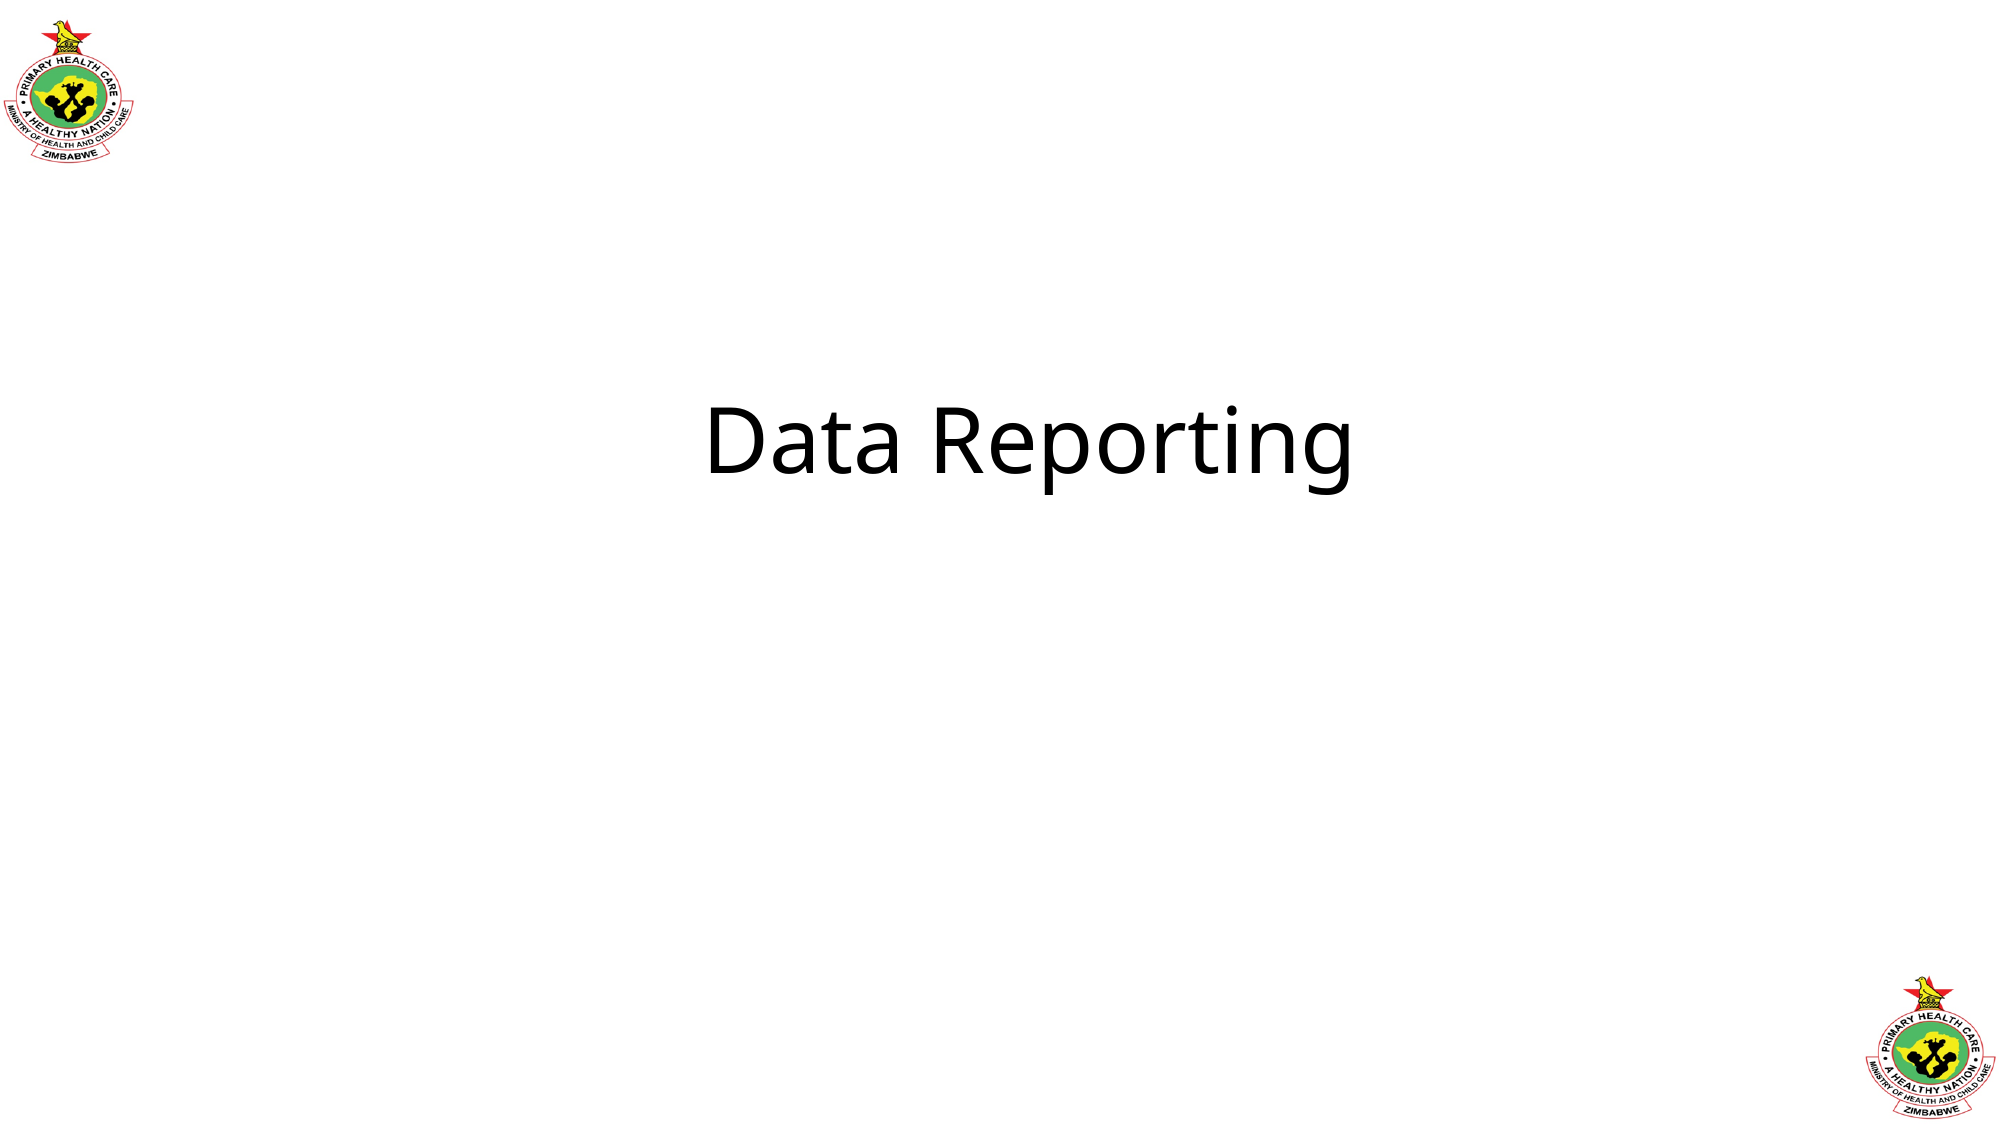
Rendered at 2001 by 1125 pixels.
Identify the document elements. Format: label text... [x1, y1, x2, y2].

picture [1862, 970, 2000, 1125]
picture [0, 14, 138, 169]
text_box Data Reporting [85, 334, 1975, 553]
